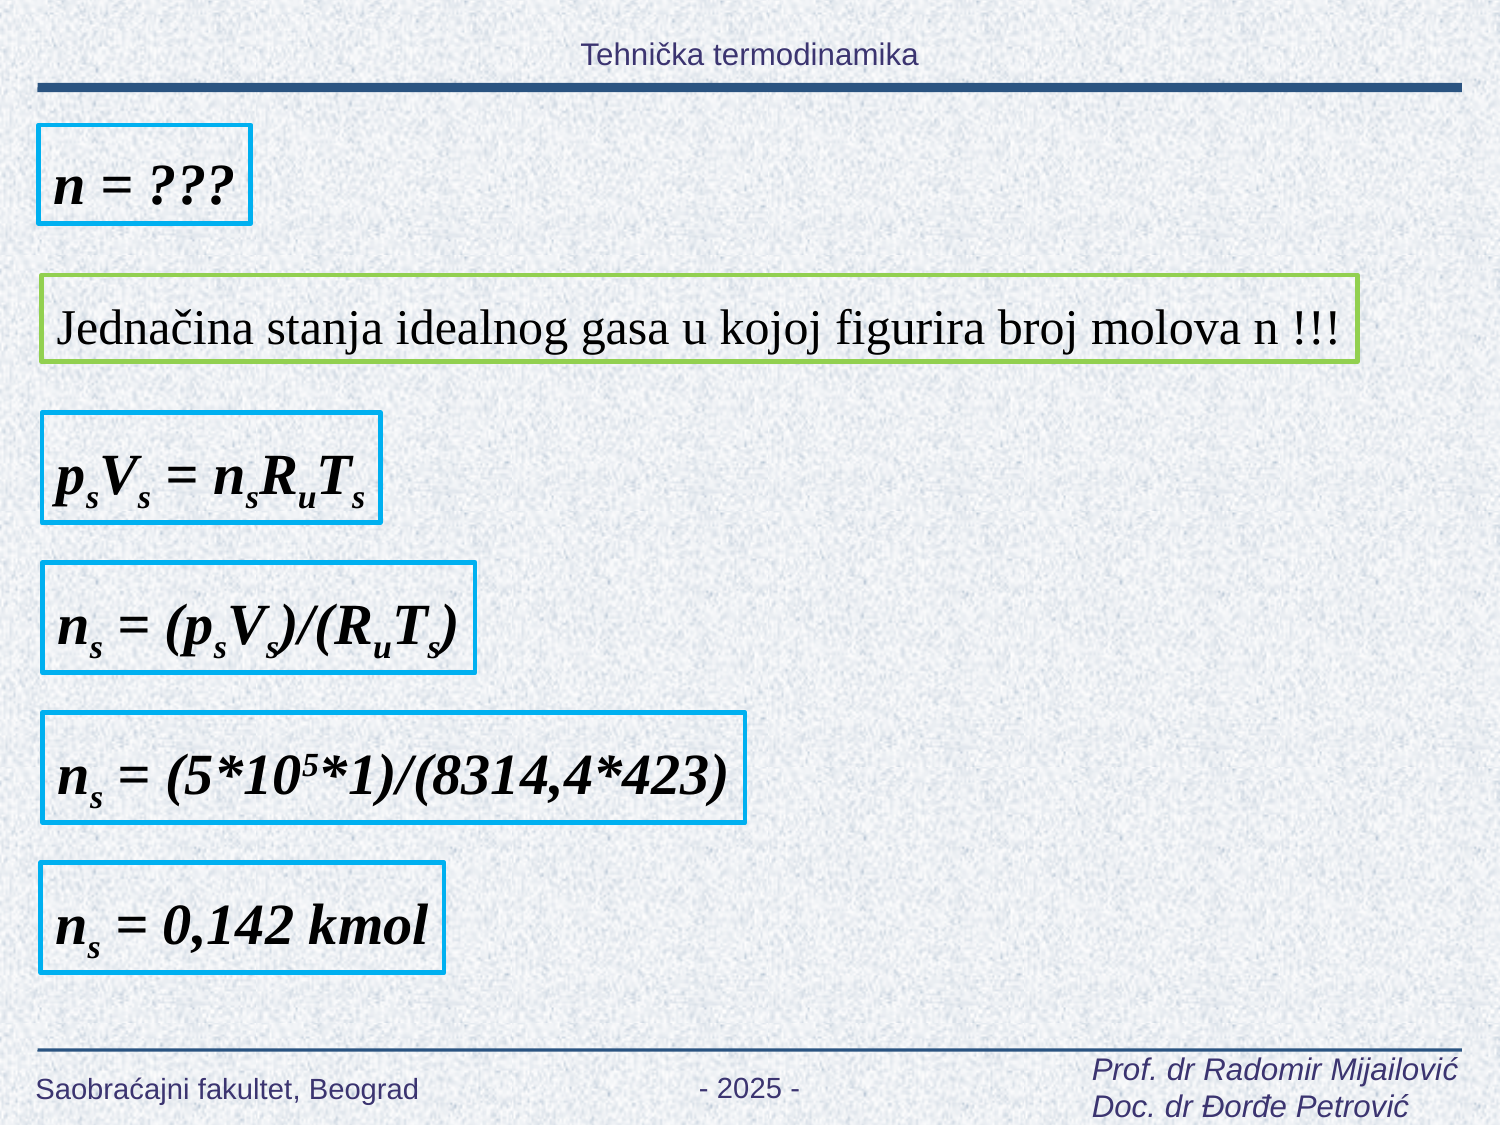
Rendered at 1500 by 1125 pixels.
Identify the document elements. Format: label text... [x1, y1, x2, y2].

text_box ns = 0,142 kmol [40, 862, 445, 973]
text_box ns = (psVs)/(RuTs) [42, 562, 476, 673]
text_box psVs = nsRuTs [41, 412, 381, 523]
text_box [0, 0, 1500, 75]
text_box Jednačina stanja idealnog gasa u kojoj figurira broj molova n !!! [41, 275, 1358, 362]
text_box ns = (5*105*1)/(8314,4*423) [42, 712, 745, 823]
text_box n = ??? [38, 124, 251, 224]
